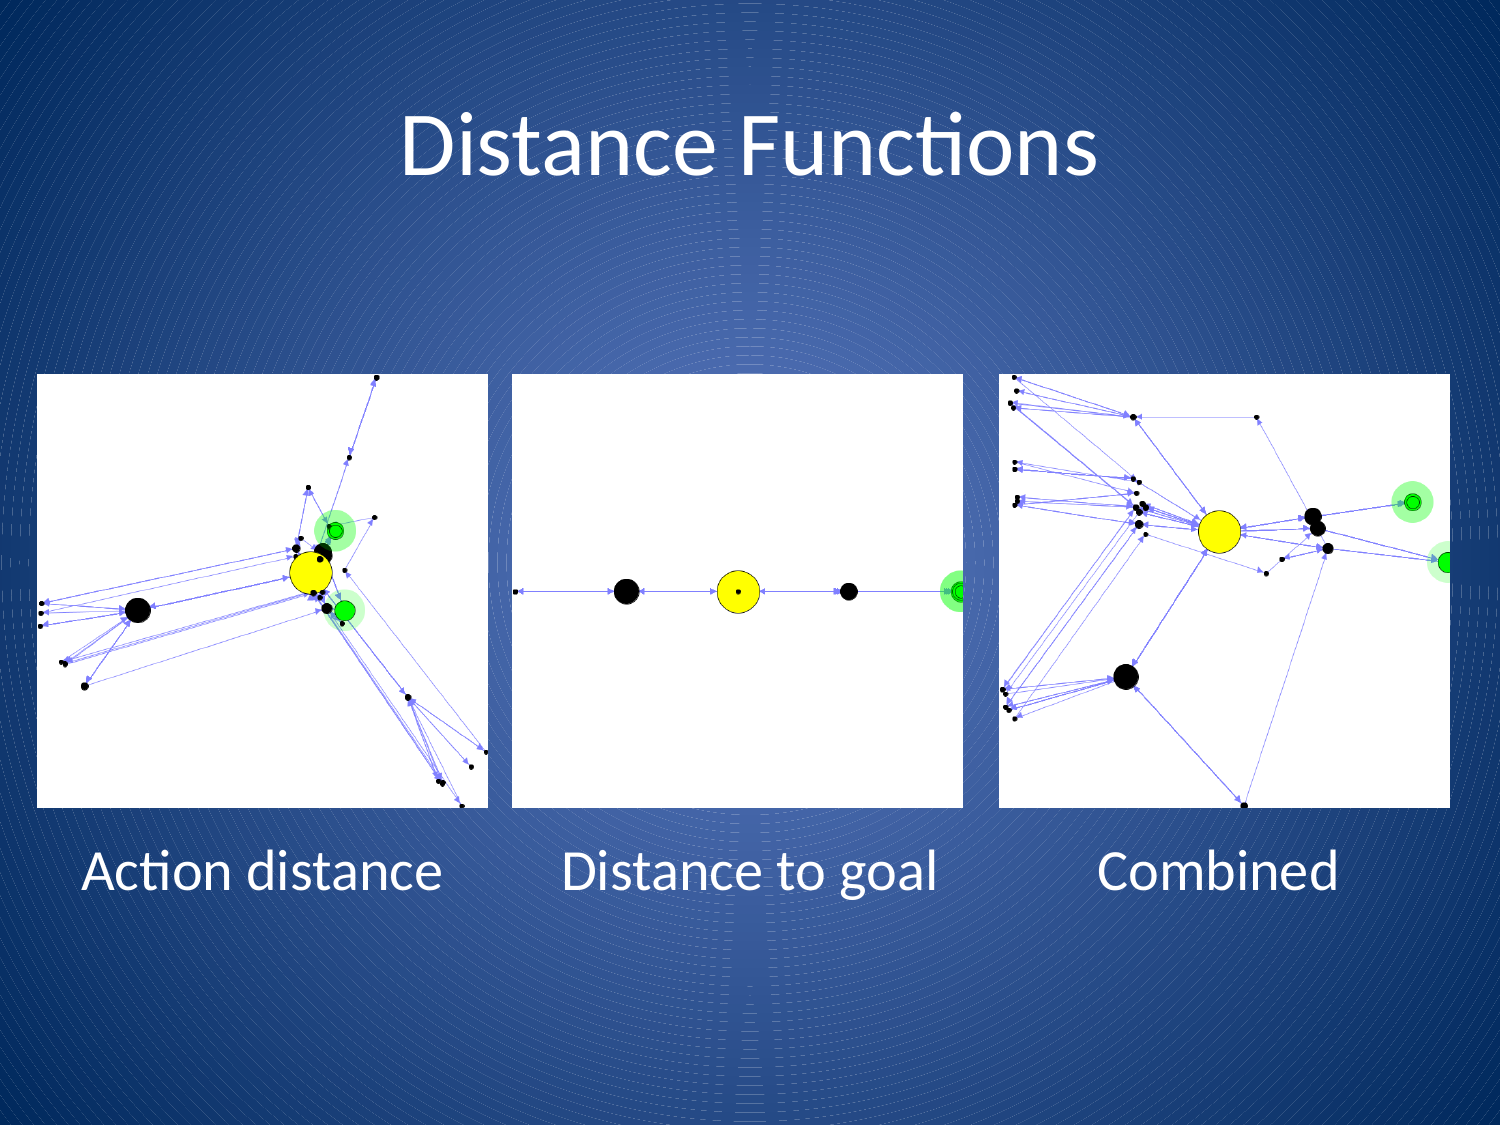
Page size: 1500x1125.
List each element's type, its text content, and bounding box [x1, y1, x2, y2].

text_box Action distance [37, 825, 488, 910]
picture [512, 374, 963, 809]
title Distance Functions [75, 45, 1425, 233]
picture [37, 374, 488, 808]
picture [999, 374, 1451, 809]
text_box Distance to goal [512, 825, 988, 910]
text_box Combined [988, 825, 1463, 910]
